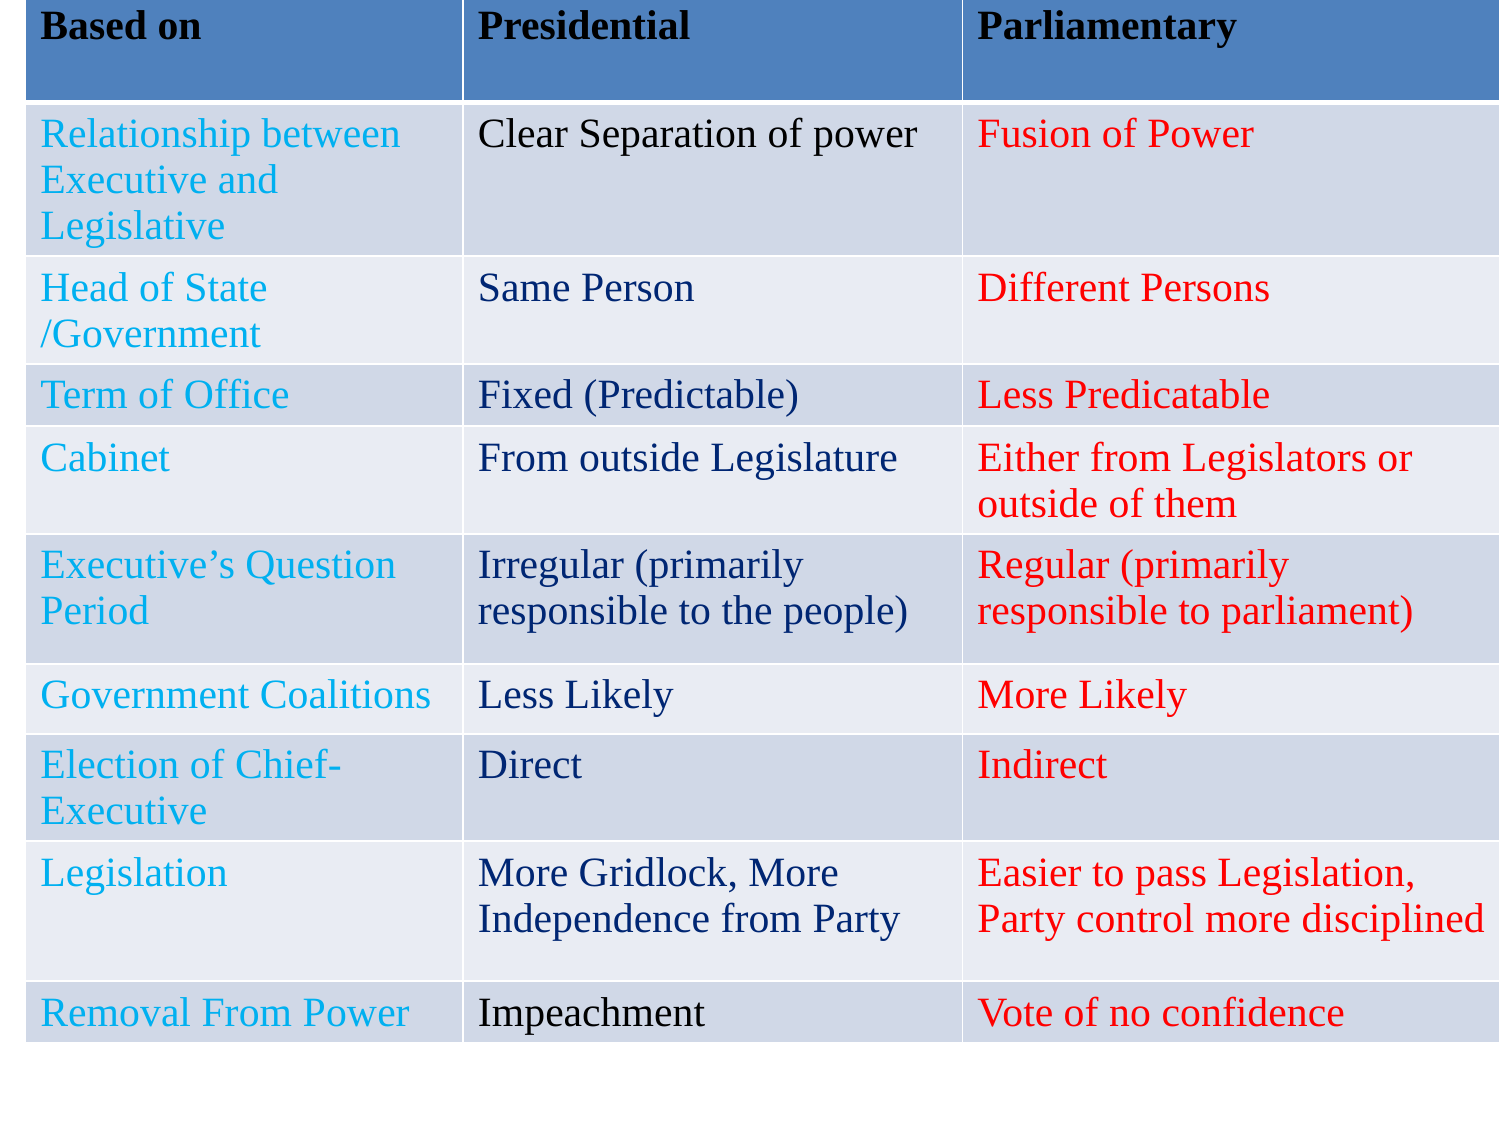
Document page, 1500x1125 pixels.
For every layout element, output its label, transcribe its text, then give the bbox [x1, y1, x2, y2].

table_header Parliamentary [963, 0, 1499, 100]
table_cell Different Persons [963, 257, 1499, 363]
table_cell Relationship between Executive and Legislative [26, 105, 462, 255]
table_cell Removal From Power [26, 982, 462, 1042]
table_cell Legislation [26, 842, 462, 980]
table_cell From outside Legislature [464, 427, 962, 533]
table_cell Direct [464, 735, 962, 840]
table_cell More Likely [963, 665, 1499, 733]
table_cell Easier to pass Legislation, Party control more disciplined [963, 842, 1499, 980]
table_cell Less Predicatable [963, 365, 1499, 425]
table_cell Regular (primarily responsible to parliament) [963, 535, 1499, 663]
table_cell Indirect [963, 735, 1499, 840]
table_cell Vote of no confidence [963, 982, 1499, 1042]
table_cell Impeachment [464, 982, 962, 1042]
table_cell Fixed (Predictable) [464, 365, 962, 425]
table_cell Head of State /Government [26, 257, 462, 363]
table_cell Clear Separation of power [464, 105, 962, 255]
table_cell Executive’s Question Period [26, 535, 462, 663]
table_cell Election of Chief-Executive [26, 735, 462, 840]
table_cell More Gridlock, More Independence from Party [464, 842, 962, 980]
table_cell Government Coalitions [26, 665, 462, 733]
table_cell Either from Legislators or outside of them [963, 427, 1499, 533]
table_header Presidential [464, 0, 962, 100]
table_cell Irregular (primarily responsible to the people) [464, 535, 962, 663]
table_header Based on [26, 0, 462, 100]
table_cell Term of Office [26, 365, 462, 425]
table_cell Same Person [464, 257, 962, 363]
table_cell Cabinet [26, 427, 462, 533]
table_cell Fusion of Power [963, 105, 1499, 255]
table_cell Less Likely [464, 665, 962, 733]
